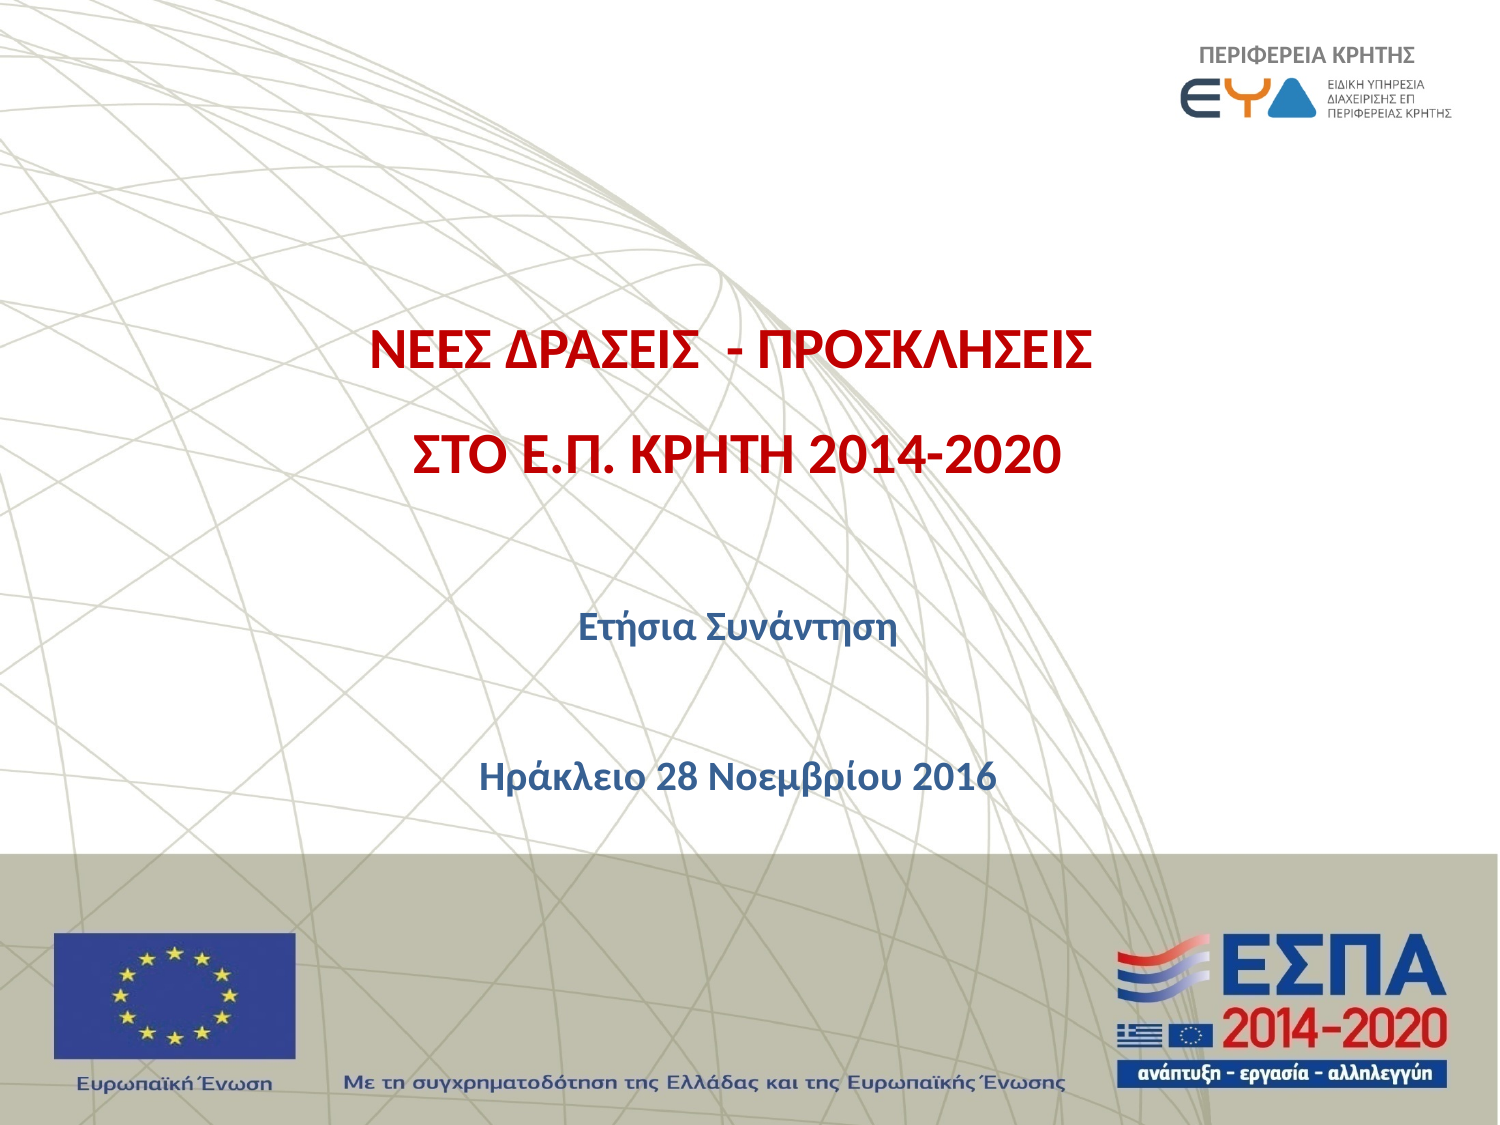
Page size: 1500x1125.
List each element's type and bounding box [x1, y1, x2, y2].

text_box [1104, 30, 1459, 142]
picture [0, 0, 1500, 1125]
